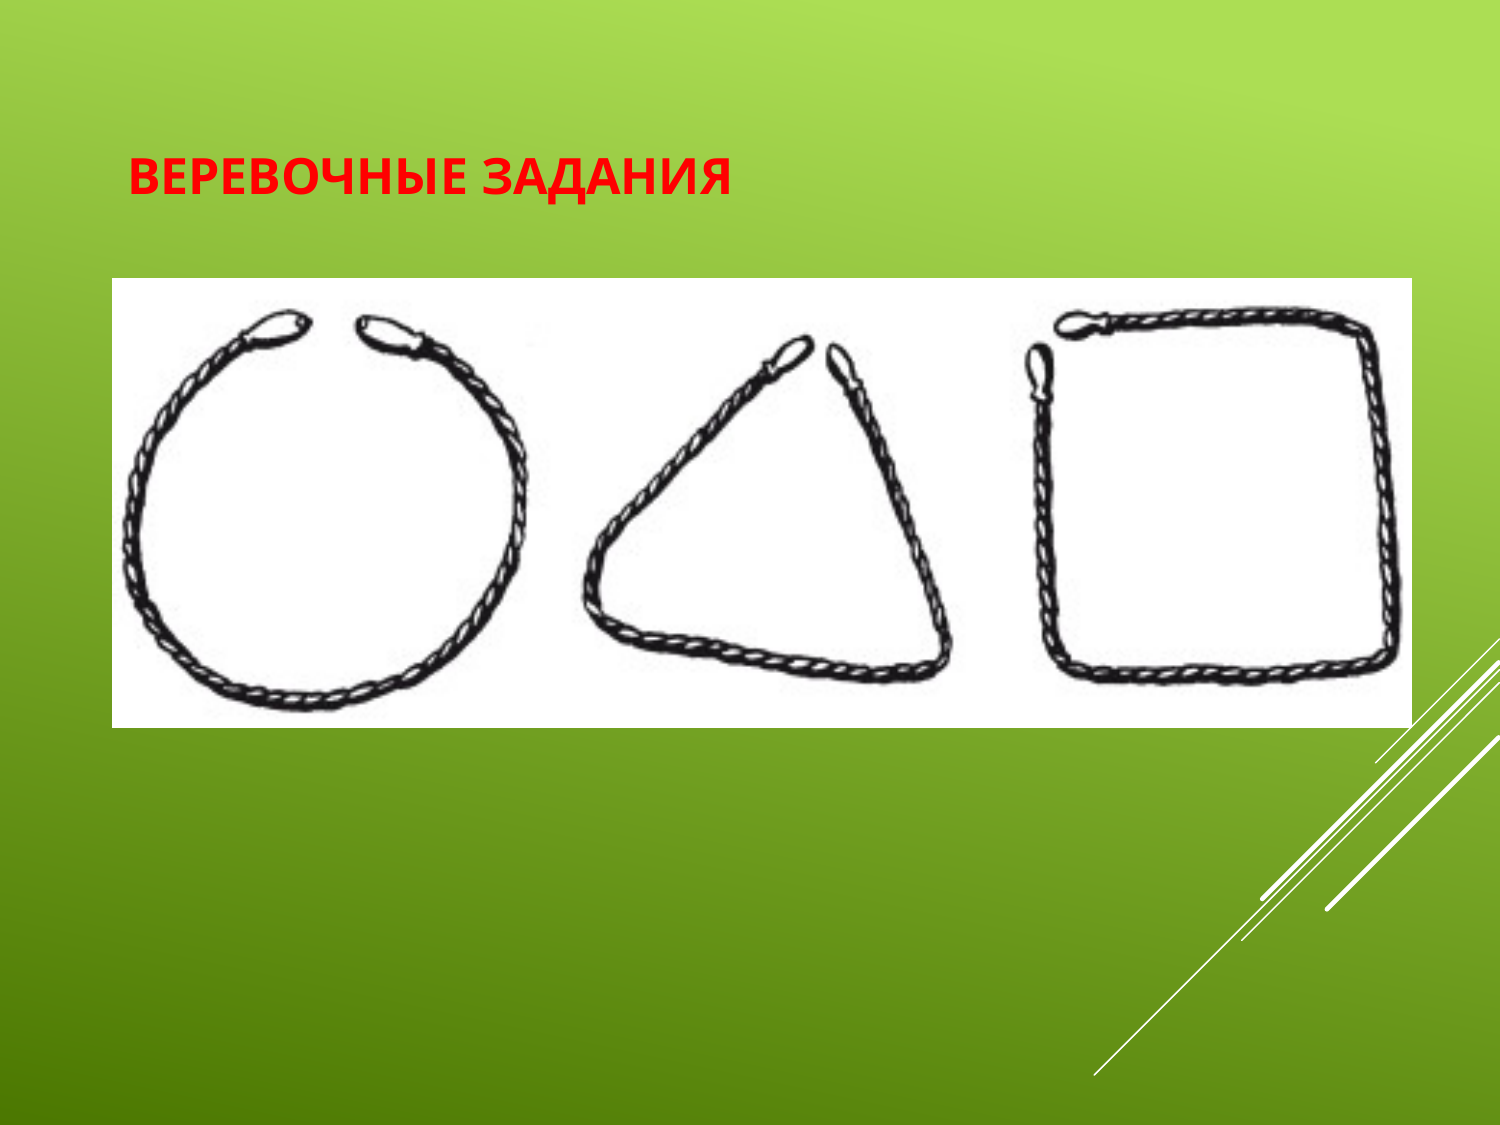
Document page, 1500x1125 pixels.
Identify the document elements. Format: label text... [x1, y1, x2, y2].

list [111, 278, 1412, 729]
title Веревочные задания [112, 137, 1265, 213]
